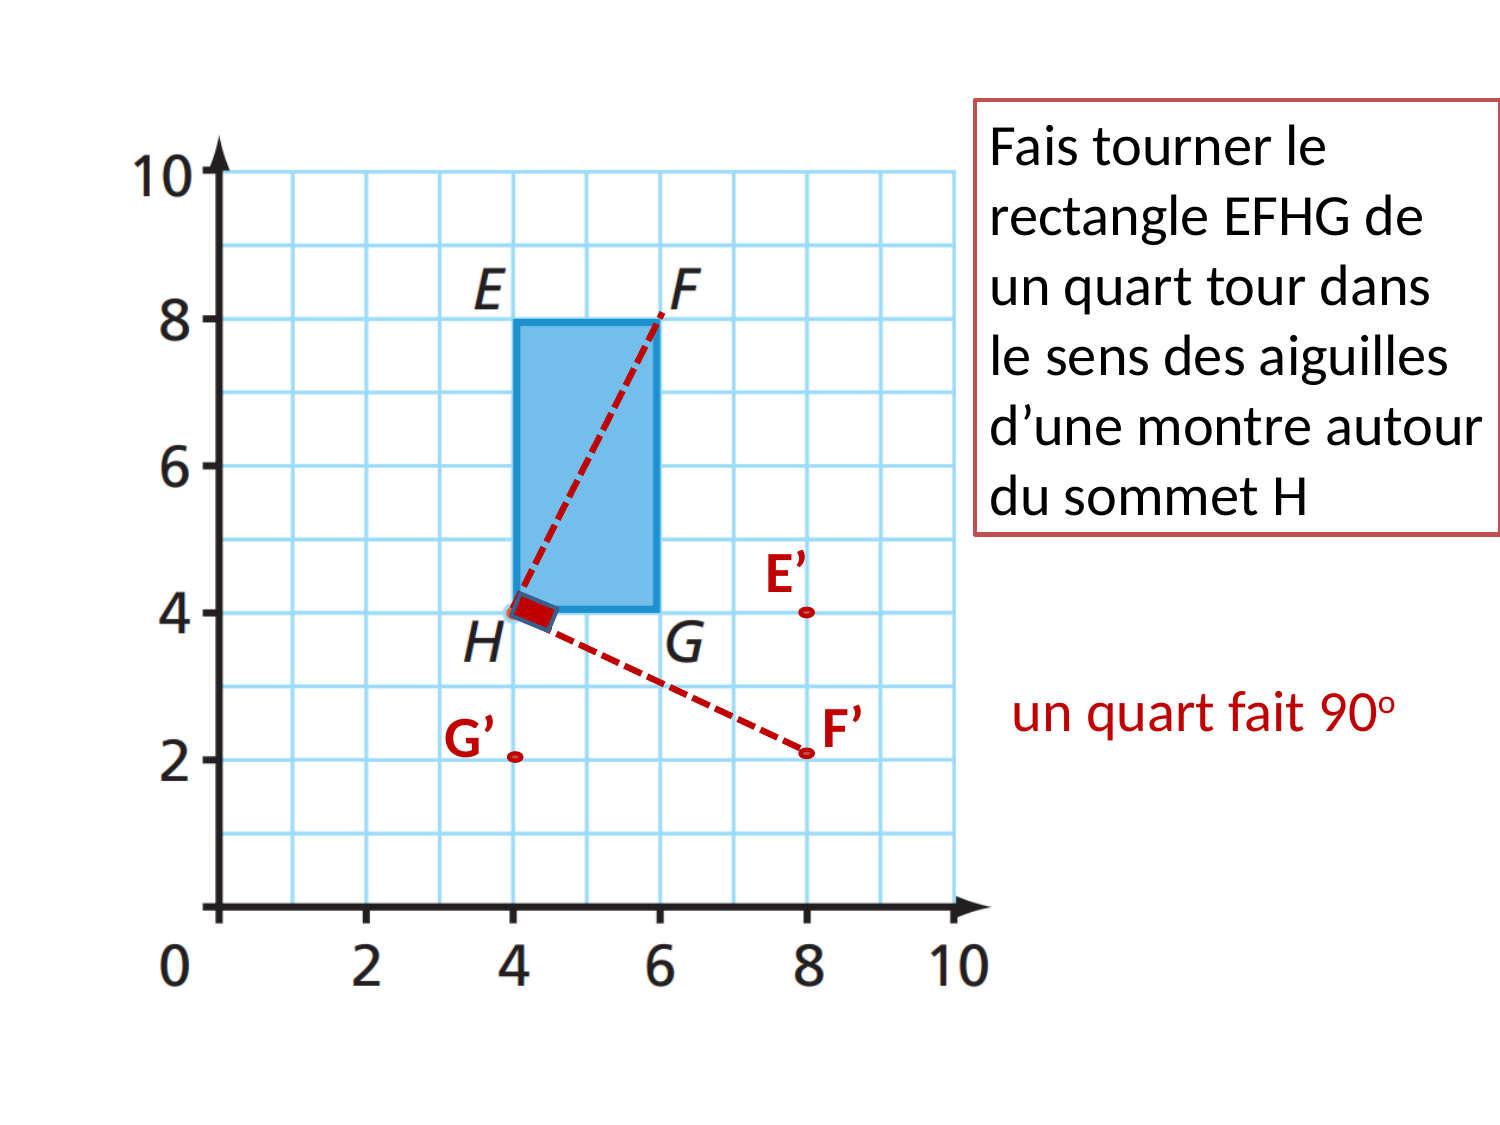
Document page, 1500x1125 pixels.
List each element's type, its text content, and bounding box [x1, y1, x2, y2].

text_box un quart fait 90o [1010, 665, 1424, 751]
picture [119, 126, 1006, 999]
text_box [510, 612, 807, 752]
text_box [512, 312, 663, 609]
text_box Fais tourner le rectangle EFHG de un quart tour dans le sens des aiguilles d’une montre autour du sommet H [973, 98, 1500, 537]
